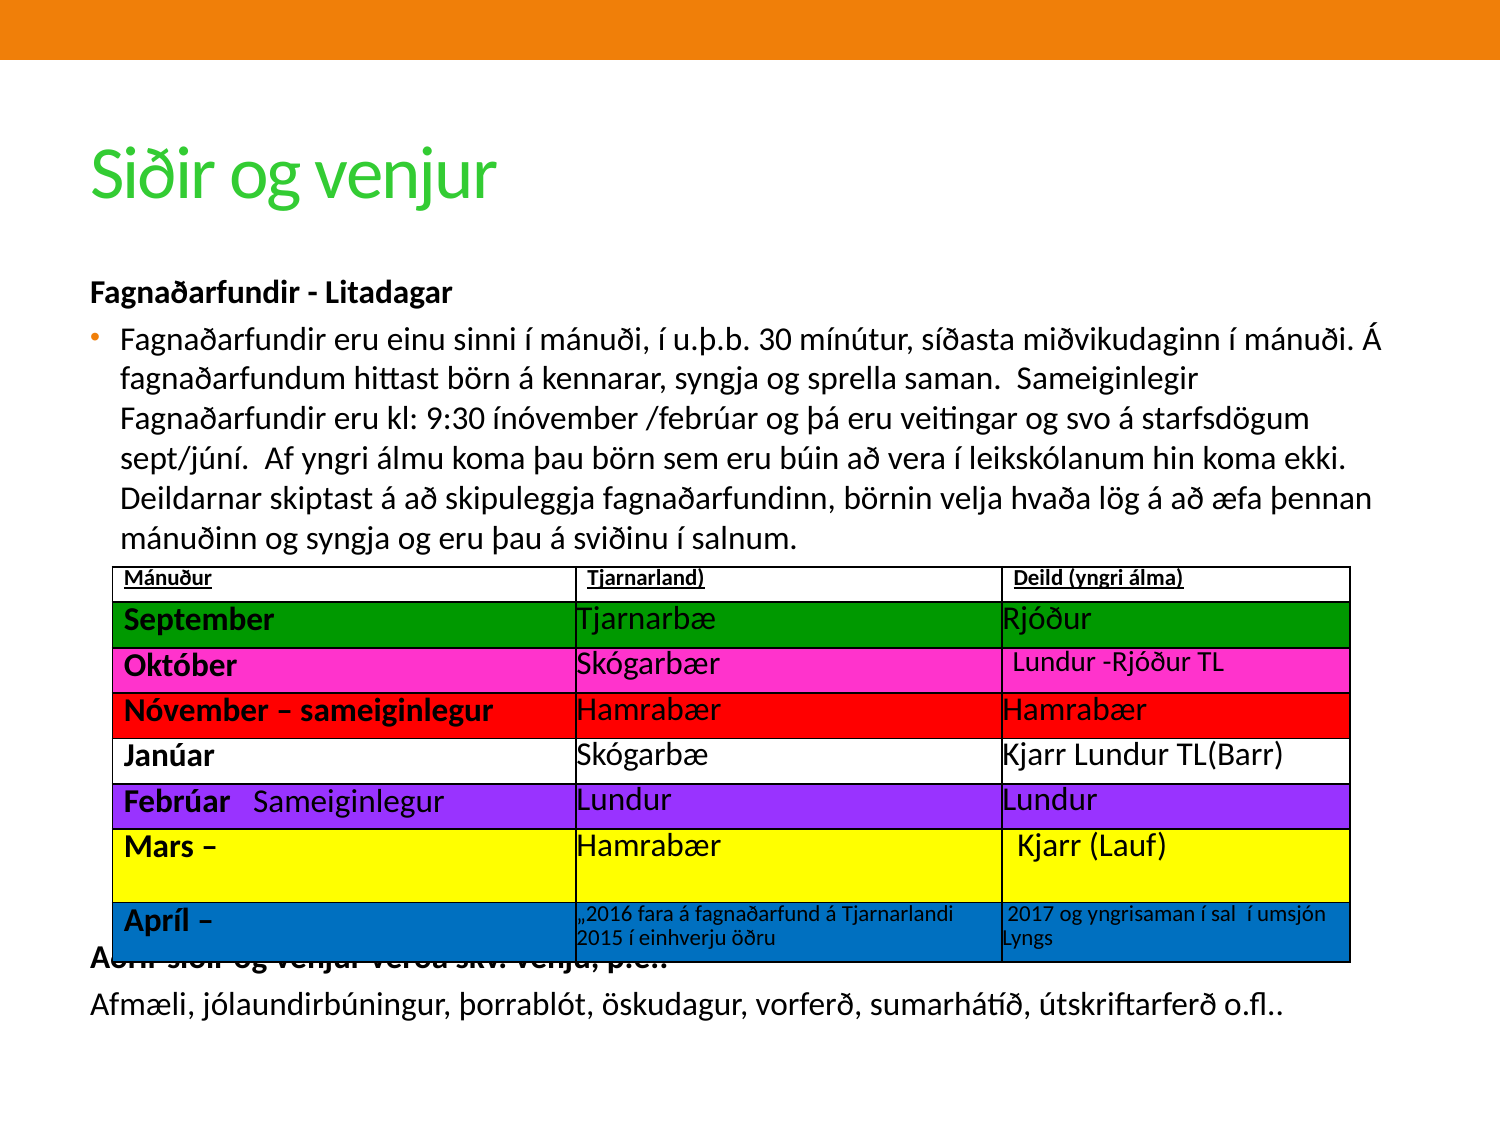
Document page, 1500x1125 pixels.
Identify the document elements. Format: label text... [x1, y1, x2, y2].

list Fagnaðarfundir - Litadagar Fagnaðarfundir eru einu sinni í mánuði, í u.þ.b. 30 mínútur, síðasta miðvikudaginn í mánuði. Á fagnaðarfundum hittast börn á kennarar, syngja og sprella saman. Sameiginlegir Fagnaðarfundir eru kl: 9:30 ínóvember /febrúar og þá eru veitingar og svo á starfsdögum sept/júní. Af yngri álmu koma þau börn sem eru búin að vera í leikskólanum hin koma ekki. Deildarnar skiptast á að skipuleggja fagnaðarfundinn, börnin velja hvaða lög á að æfa þennan mánuðinn og syngja og eru þau á sviðinu í salnum. Aðrir siðir og venjur verða skv. venju, þ.e.: Afmæli, jólaundirbúningur, þorrablót, öskudagur, vorferð, sumarhátíð, útskriftarferð o.fl.. [75, 262, 1425, 1063]
table_cell Janúar [113, 739, 575, 783]
table_cell Kjarr Lundur TL(Barr) [1003, 739, 1349, 783]
table_cell September [113, 603, 575, 647]
table_cell Hamrabær [577, 830, 1001, 902]
table_header Deild (yngri álma) [1003, 568, 1349, 601]
title Siðir og venjur [75, 87, 1425, 250]
table_cell Skógarbæ [577, 739, 1001, 783]
table_header Mánuður [113, 568, 575, 601]
table_cell Lundur -Rjóður TL [1003, 649, 1349, 692]
table_header Tjarnarland) [577, 568, 1001, 601]
table_cell Skógarbær [577, 649, 1001, 692]
table_cell Tjarnarbæ [577, 603, 1001, 647]
table_cell „2016 fara á fagnaðarfund á Tjarnarlandi 2015 í einhverju öðru [577, 903, 1001, 961]
table_cell Febrúar Sameiginlegur [113, 785, 575, 828]
table_cell 2017 og yngrisaman í sal í umsjón Lyngs [1003, 903, 1349, 961]
table_cell Kjarr (Lauf) [1003, 830, 1349, 902]
table_cell Mars – [113, 830, 575, 902]
table_cell Október [113, 649, 575, 692]
table_cell Hamrabær [577, 694, 1001, 738]
table_cell Rjóður [1003, 603, 1349, 647]
table_cell Apríl – [113, 903, 575, 961]
table_cell Hamrabær [1003, 694, 1349, 738]
table_cell Lundur [1003, 785, 1349, 828]
table_cell Lundur [577, 785, 1001, 828]
table_cell Nóvember – sameiginlegur [113, 694, 575, 738]
